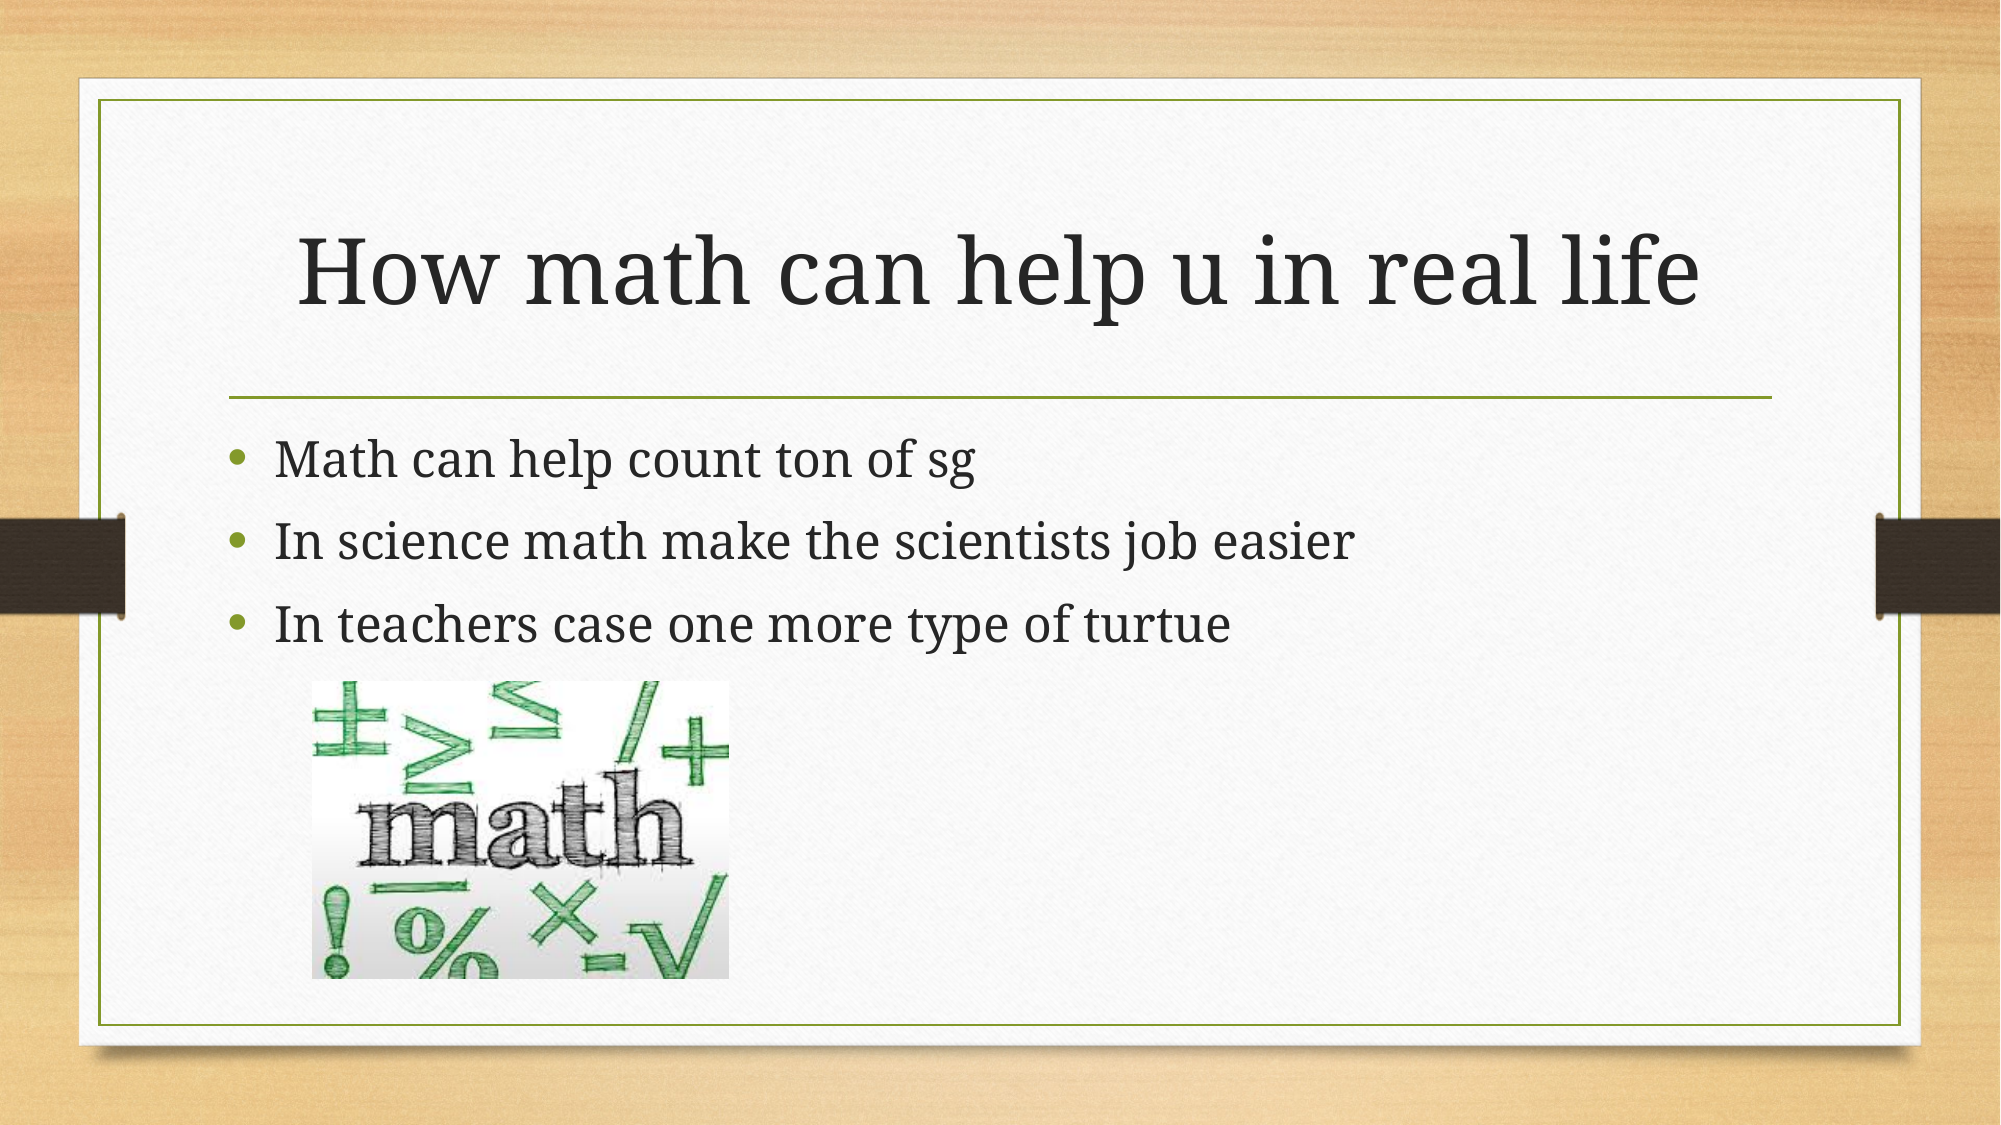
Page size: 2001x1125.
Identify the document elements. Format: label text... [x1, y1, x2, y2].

list Math can help count ton of sg In science math make the scientists job easier In teachers case one more type of turtue [212, 419, 1788, 964]
picture [0, 0, 2001, 1125]
title How math can help u in real life [212, 161, 1788, 375]
